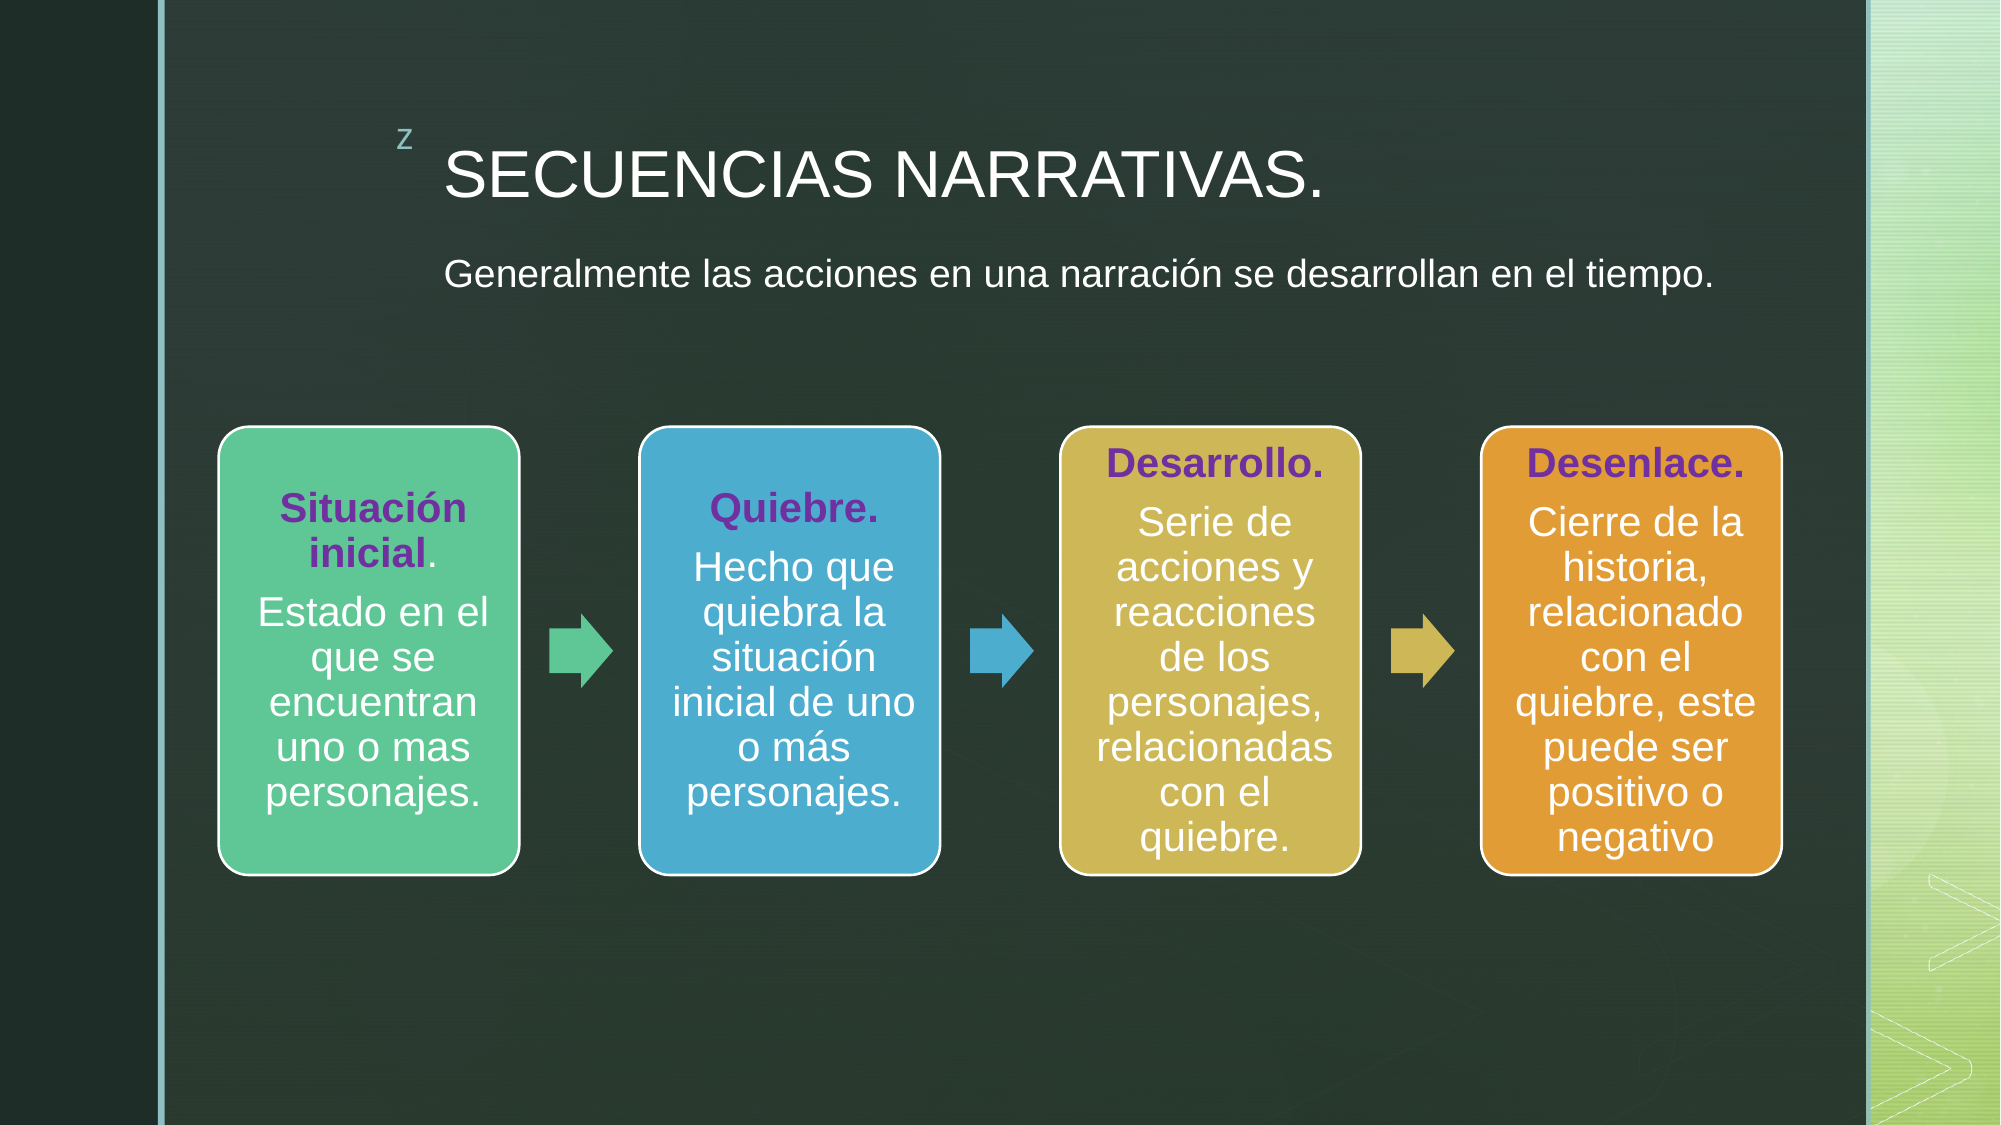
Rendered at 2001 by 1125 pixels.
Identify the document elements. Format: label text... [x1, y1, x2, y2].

title SECUENCIAS NARRATIVAS. Generalmente las acciones en una narración se desarrollan en el tiempo. [428, 132, 1734, 308]
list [217, 308, 1783, 993]
picture [1871, 0, 2001, 1125]
